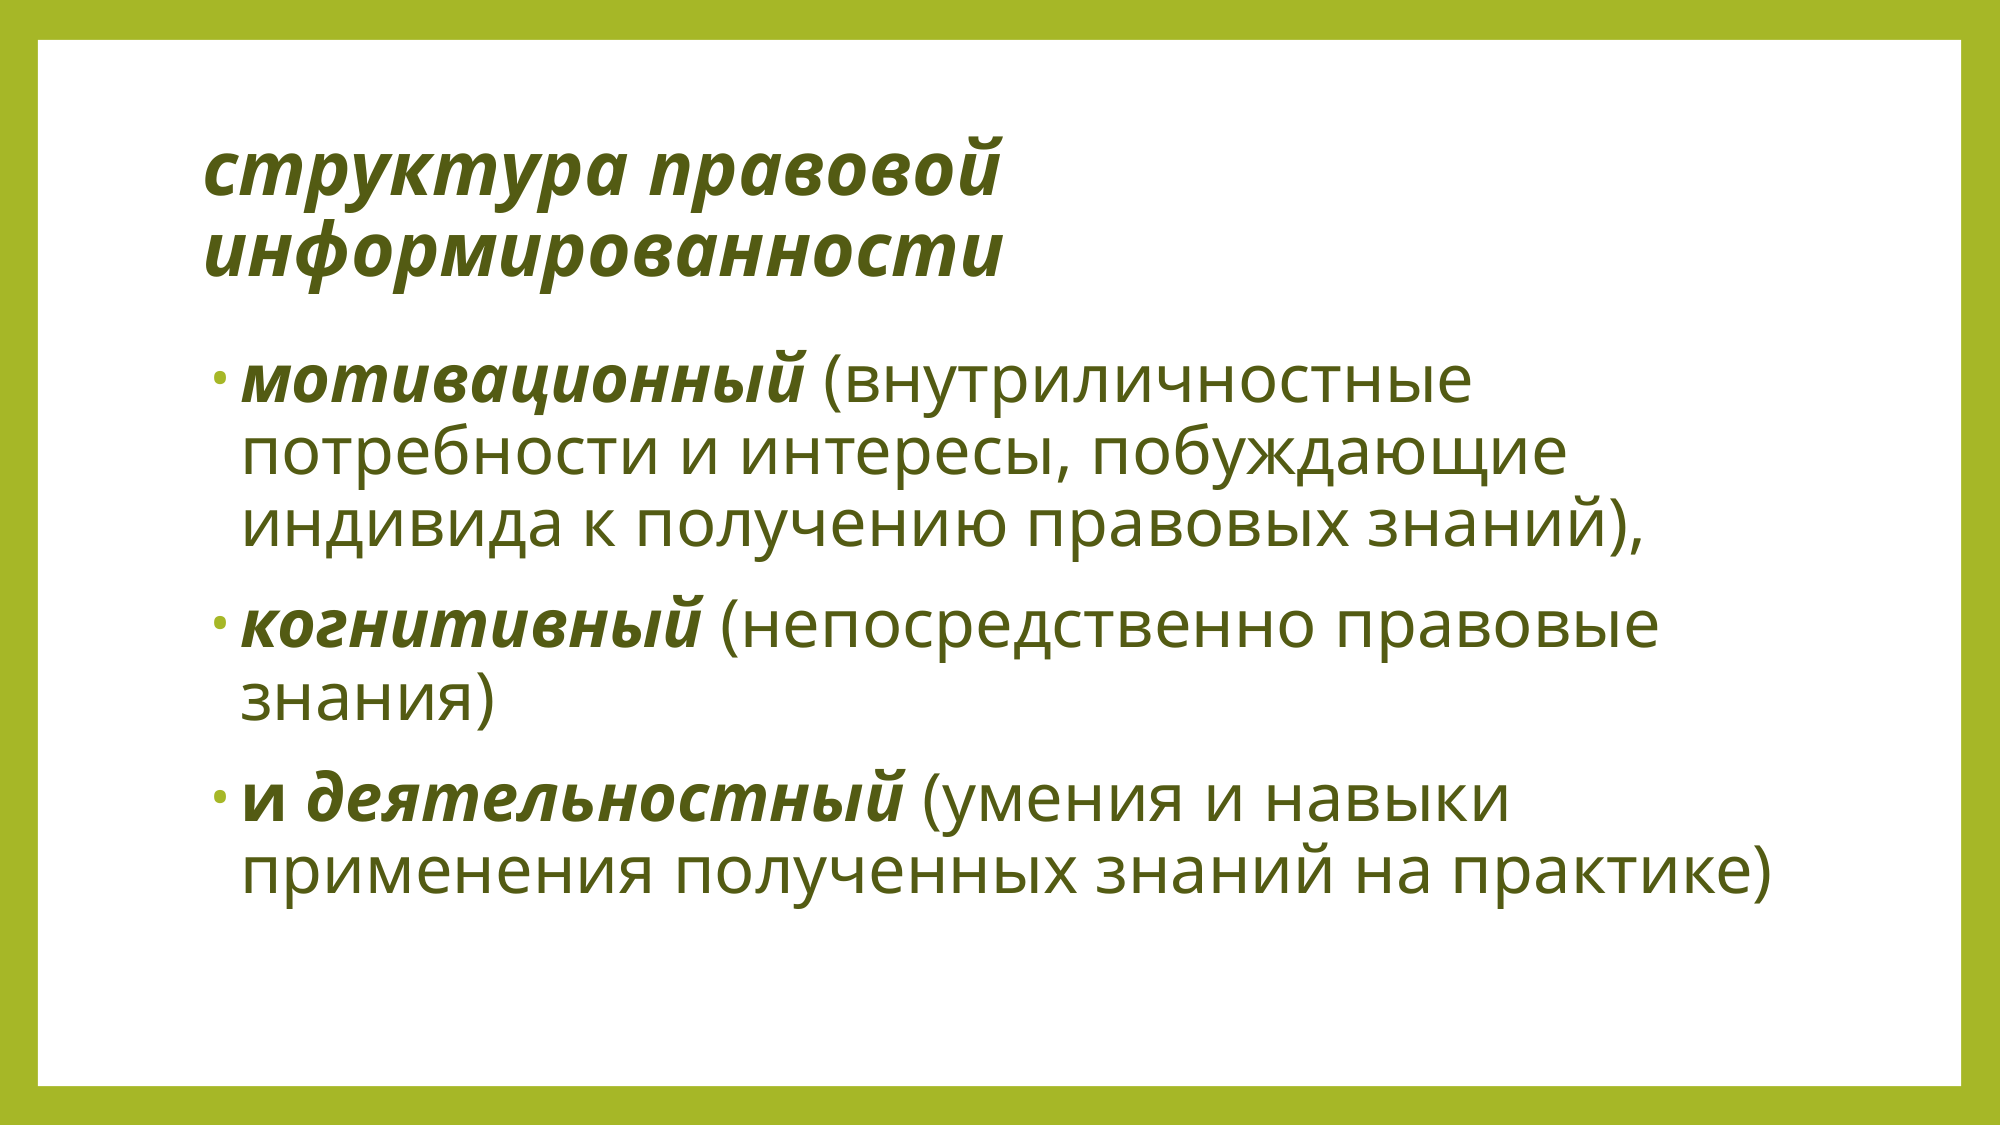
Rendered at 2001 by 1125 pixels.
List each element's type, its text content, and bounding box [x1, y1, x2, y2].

title структура правовой информированности [187, 99, 1808, 323]
list мотивационный (внутриличностные потребности и интересы, побуждающие индивида к получению правовых знаний), когнитивный (непосредственно правовые знания) и деятельностный (умения и навыки применения полученных знаний на практике) [187, 337, 1808, 1000]
